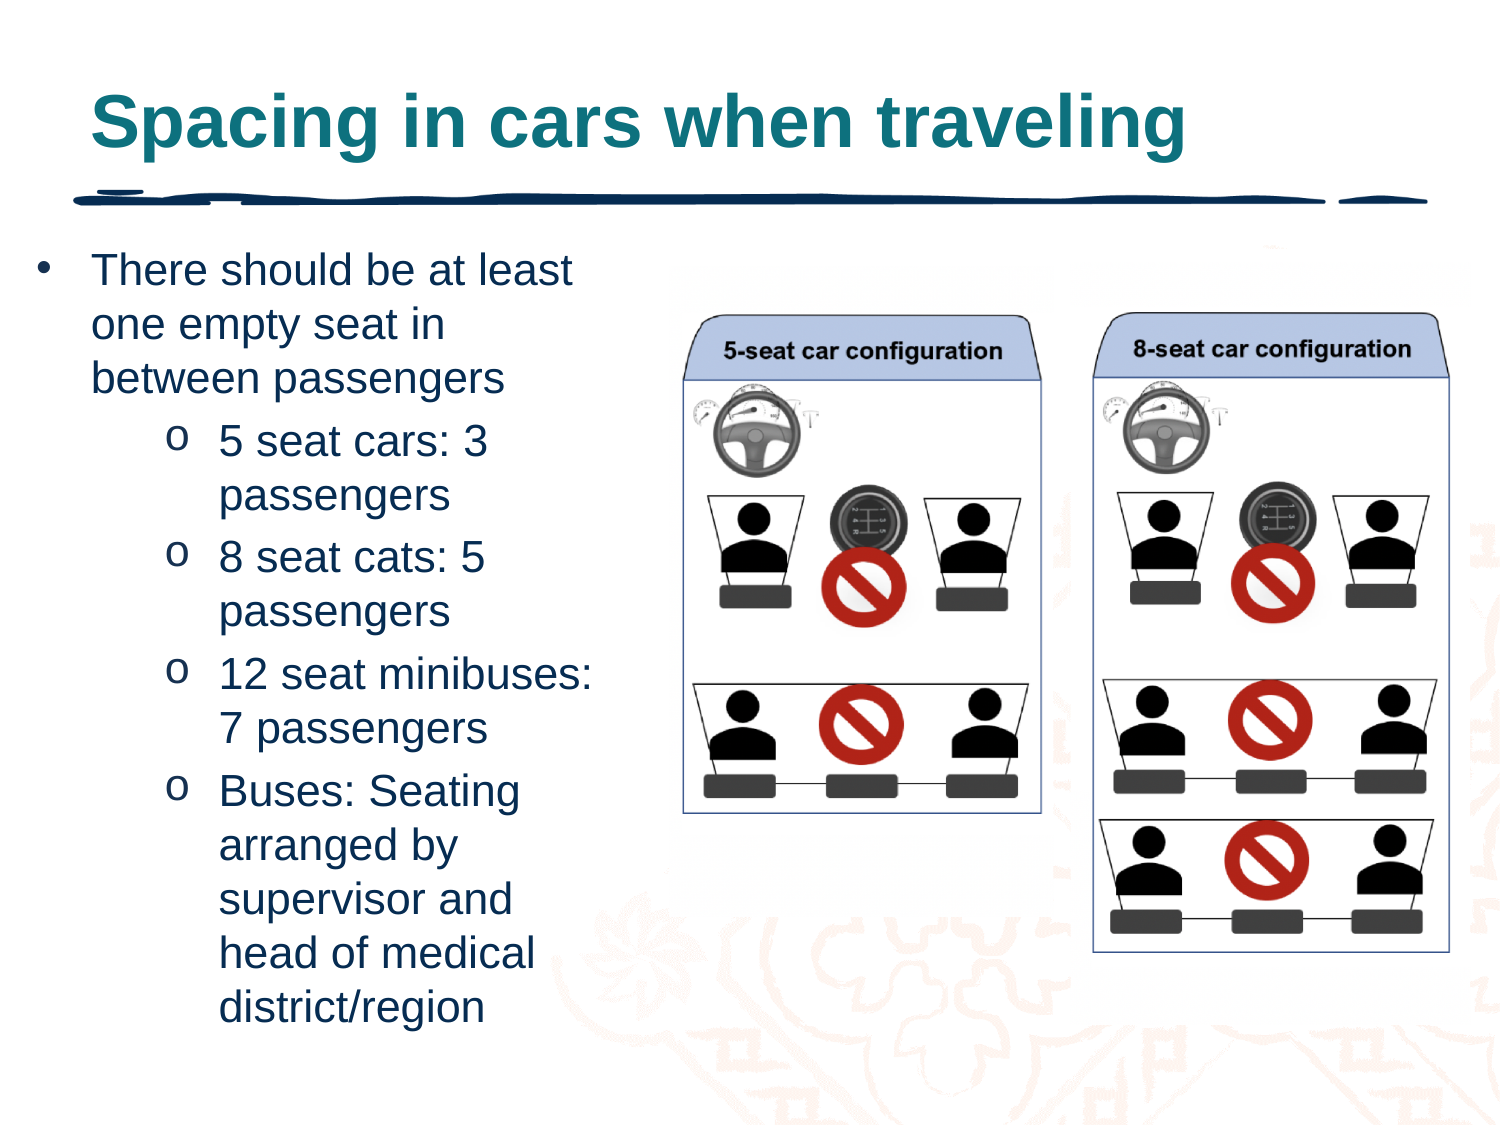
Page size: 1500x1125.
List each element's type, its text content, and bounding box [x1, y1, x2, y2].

title Spacing in cars when traveling [75, 75, 1438, 180]
list There should be at least one empty seat in between passengers 5 seat cars: 3 passengers 8 seat cats: 5 passengers 12 seat minibuses: 7 passengers Buses: Seating arranged by supervisor and head of medical district/region [21, 232, 628, 1044]
picture [0, 0, 1500, 1125]
